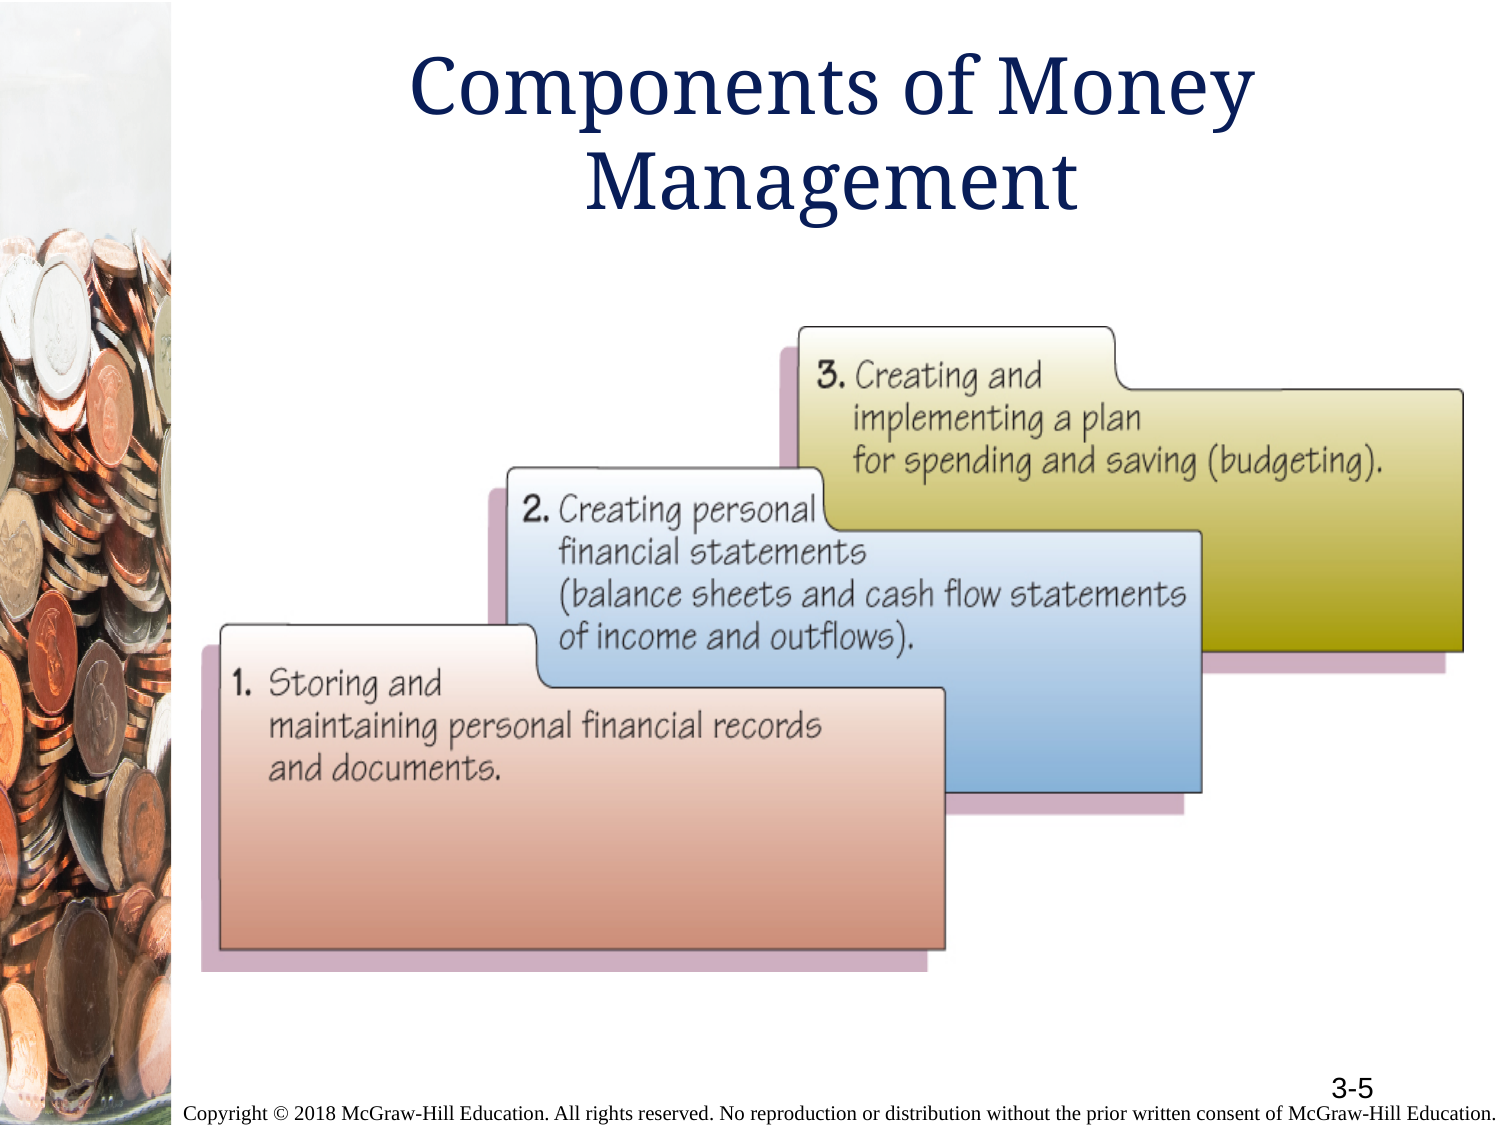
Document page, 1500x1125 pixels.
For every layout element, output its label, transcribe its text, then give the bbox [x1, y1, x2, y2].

picture [200, 325, 1464, 972]
title Components of Money Management [170, 24, 1495, 235]
text_box 3-5 [1316, 1062, 1500, 1113]
